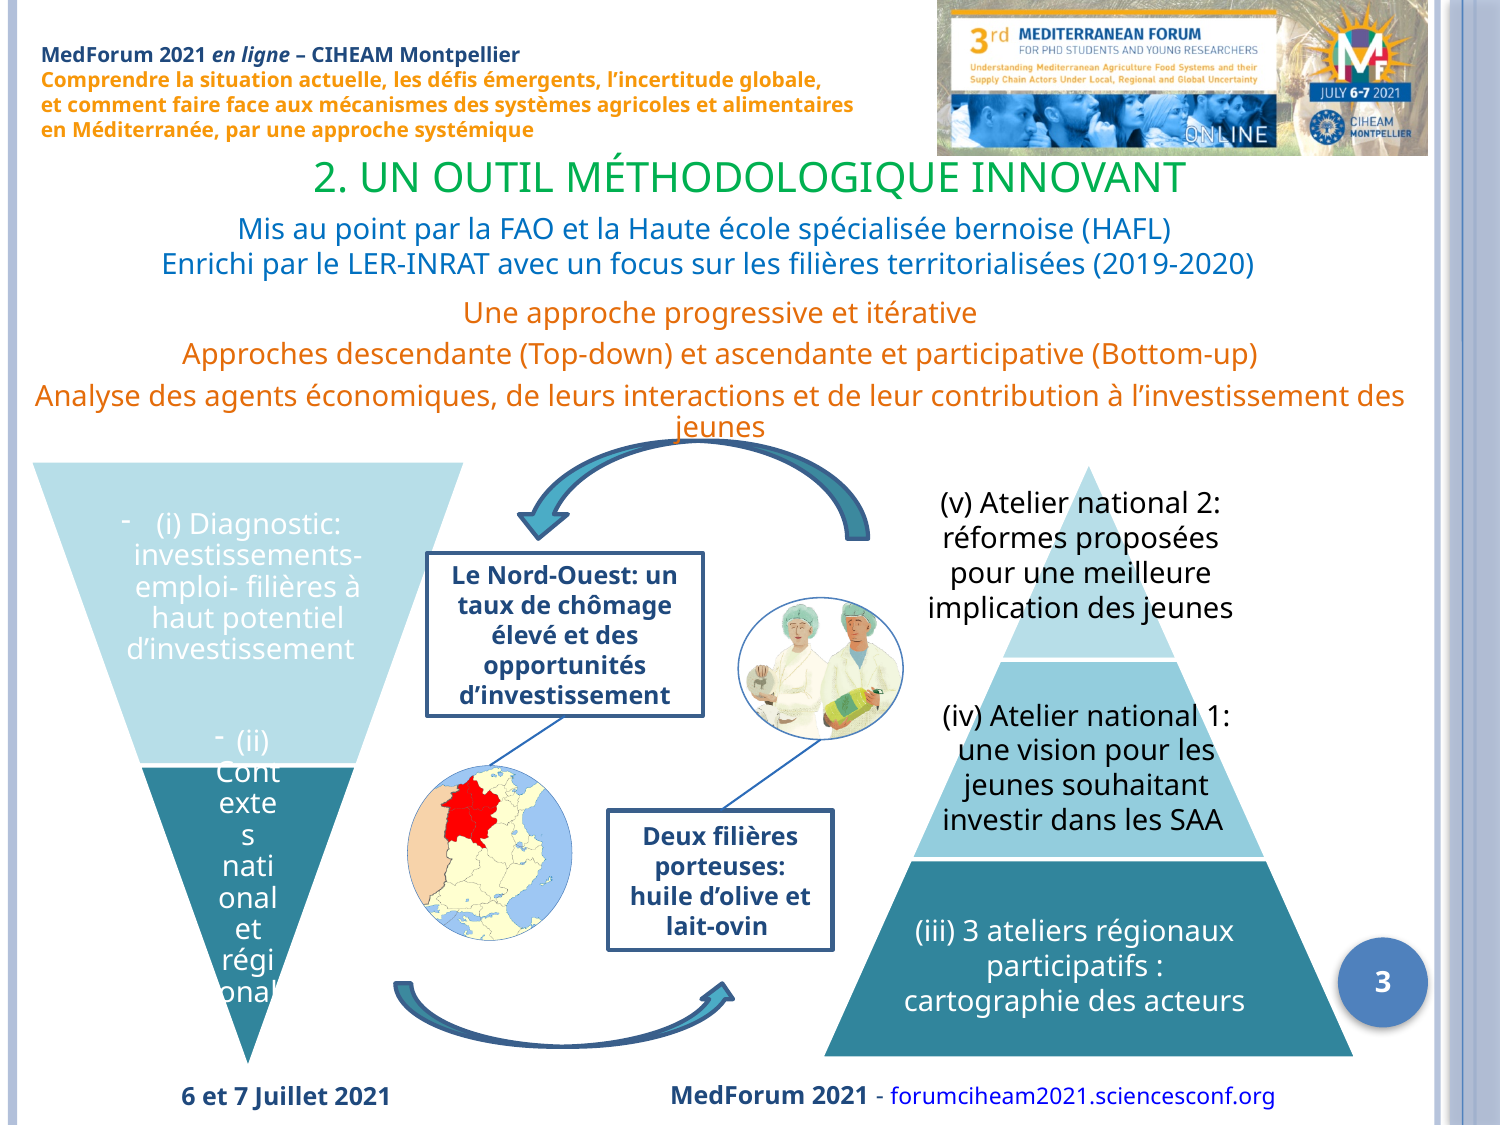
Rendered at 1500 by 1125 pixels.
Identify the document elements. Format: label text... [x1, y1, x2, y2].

text_box Une approche progressive et itérative Approches descendante (Top-down) et ascendante et participative (Bottom-up) Analyse des agents économiques, de leurs interactions et de leur contribution à l’investissement des jeunes [0, 290, 1468, 452]
text_box [755, 452, 815, 482]
text_box Mis au point par la FAO et la Haute école spécialisée bernoise (HAFL) Enrichi par le LER-INRAT avec un focus sur les filières territorialisées (2019-2020) [51, 209, 1365, 288]
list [28, 460, 468, 1071]
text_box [489, 715, 566, 767]
picture [937, 0, 1428, 144]
text_box Deux filières porteuses: huile d’olive et lait-ovin [606, 808, 814, 952]
text_box Le Nord-Ouest: un taux de chômage élevé et des opportunités d’investissement [472, 551, 705, 718]
title 2. Un outil méthodologique innovant [51, 144, 1449, 209]
slide_number 3 [1364, 940, 1434, 1027]
text_box [516, 452, 641, 541]
picture [737, 597, 904, 741]
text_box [719, 739, 822, 811]
text_box [472, 981, 735, 1049]
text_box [820, 460, 1358, 1060]
picture [406, 765, 573, 941]
